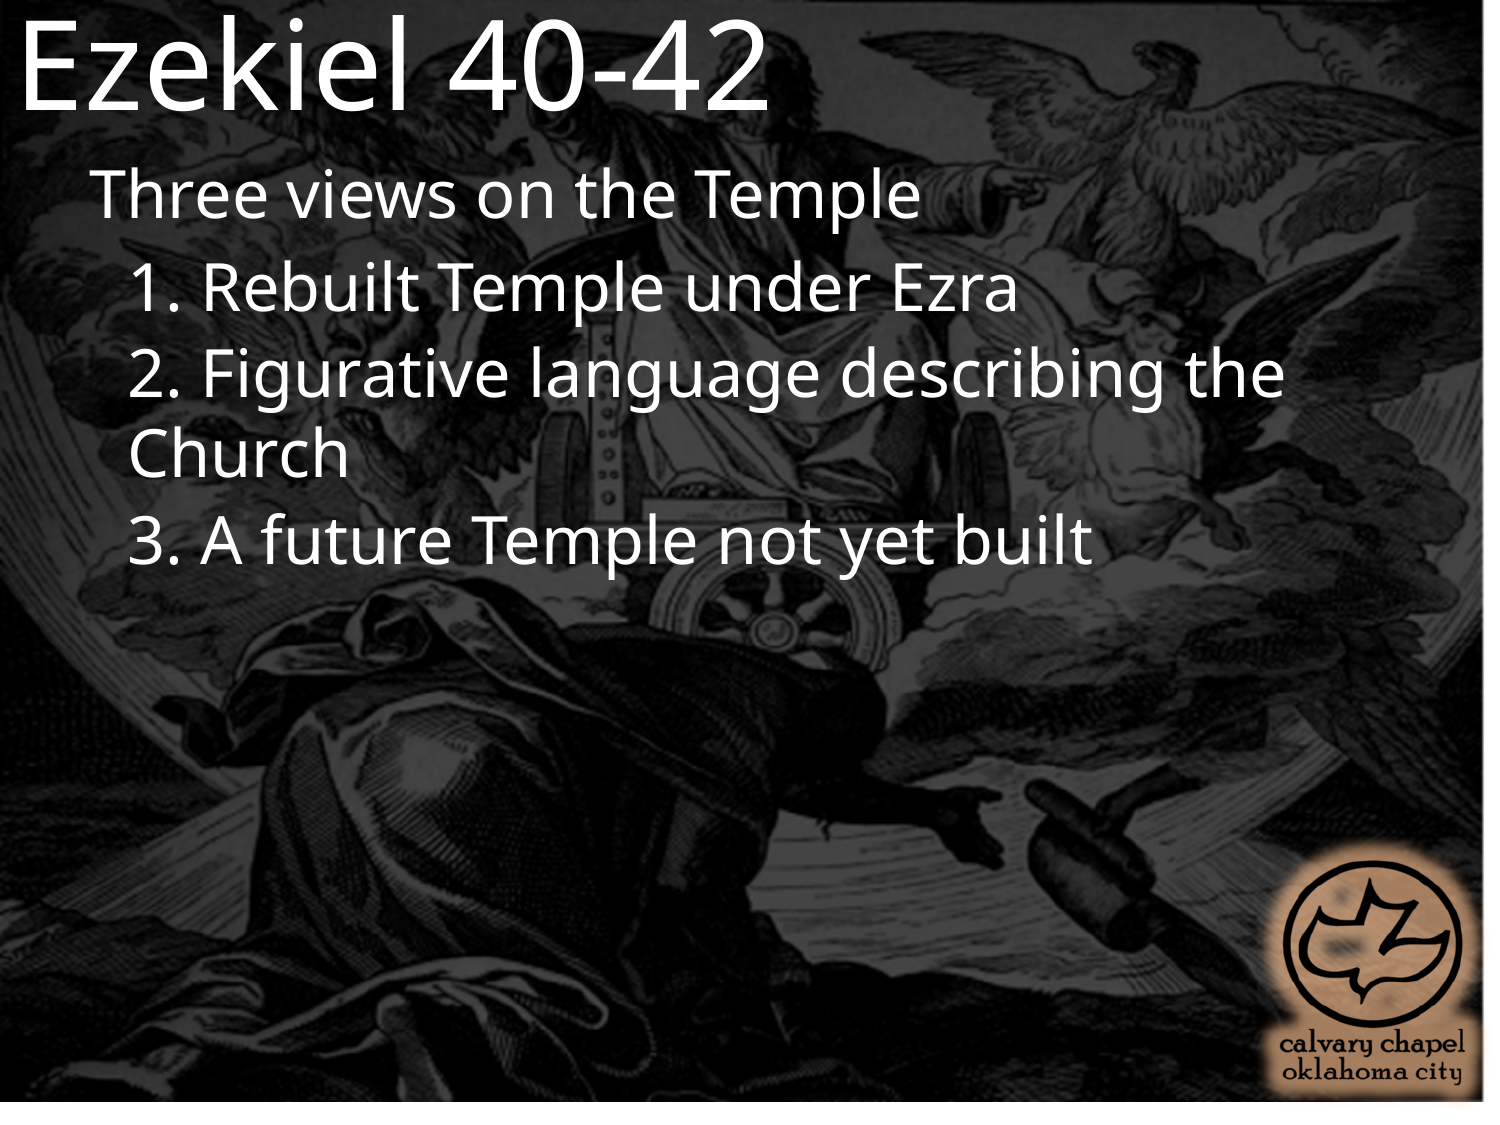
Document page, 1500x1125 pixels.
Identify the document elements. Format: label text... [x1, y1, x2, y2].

text_box Three views on the Temple [74, 144, 1425, 240]
picture [0, 0, 1500, 1125]
text_box 1. Rebuilt Temple under Ezra [112, 237, 1425, 323]
text_box 3. A future Temple not yet built [112, 490, 1425, 666]
text_box Ezekiel 40-42 [0, 0, 1245, 143]
text_box 2. Figurative language describing the Church [112, 323, 1425, 490]
